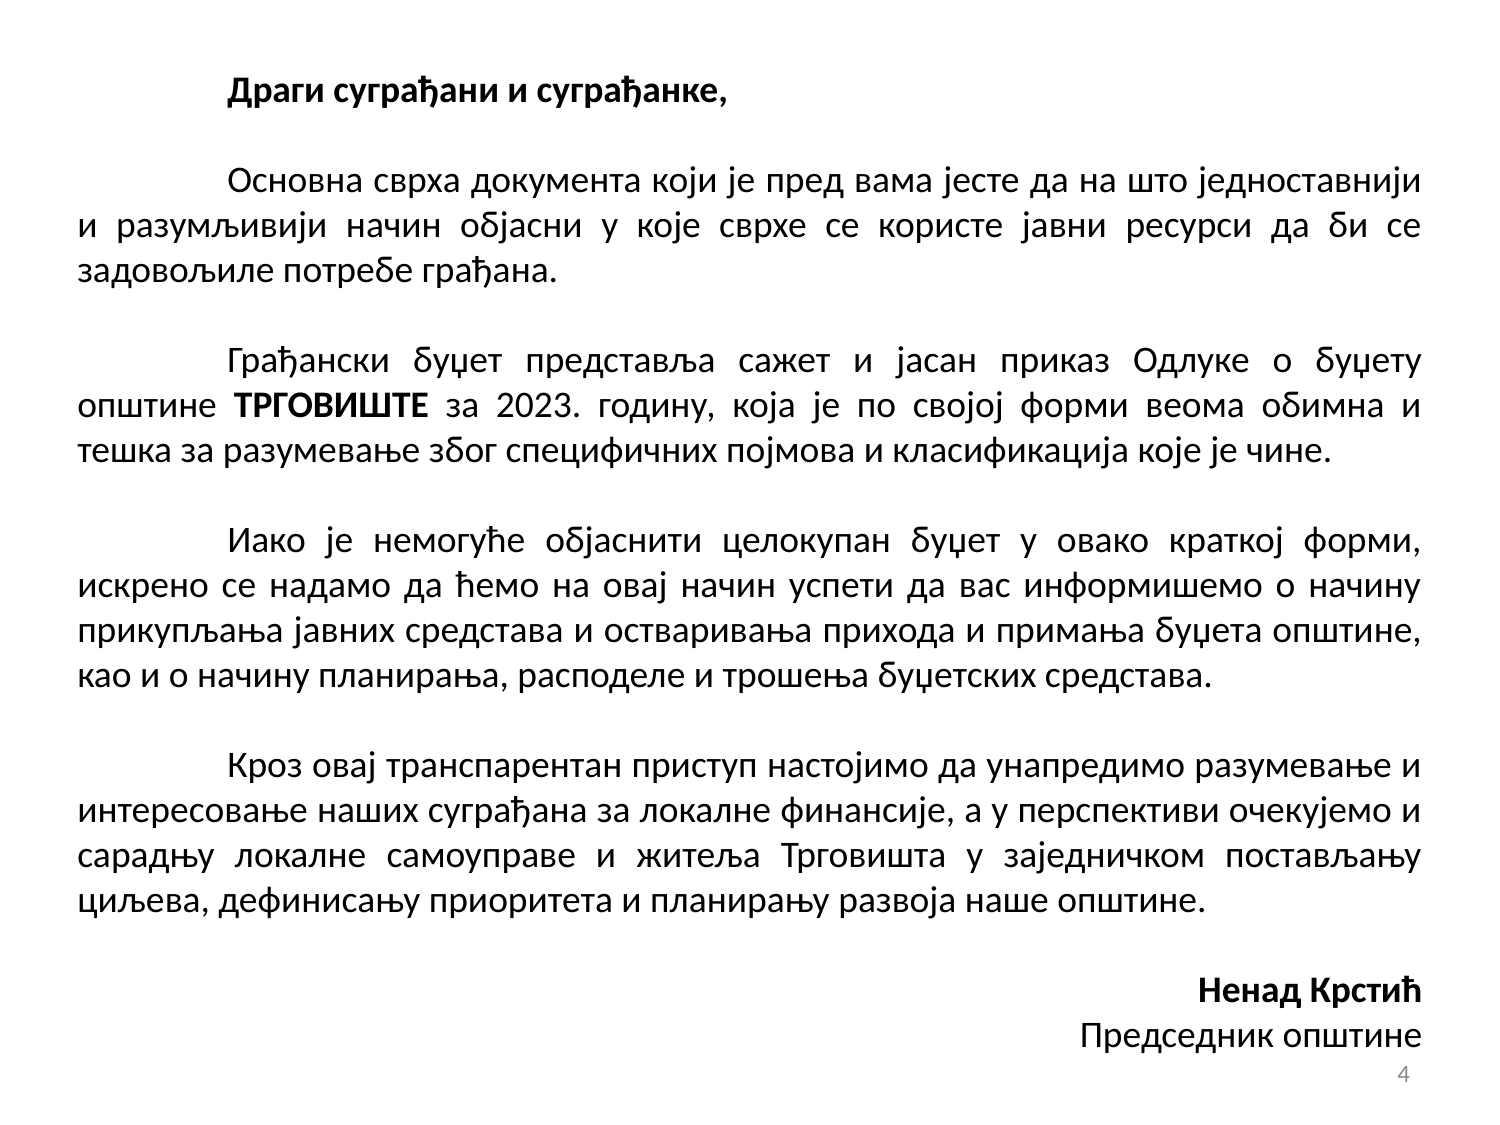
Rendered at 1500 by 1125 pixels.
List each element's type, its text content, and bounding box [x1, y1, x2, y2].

slide_number 4 [1074, 1063, 1425, 1103]
text_box Драги суграђани и суграђанке, Основна сврха документа који је пред вама јесте да на што једноставнији и разумљивији начин објасни у које сврхе се користе јавни ресурси да би се задовољиле потребе грађана. Грађански буџет представља сажет и јасан приказ Одлуке о буџету општине ТРГОВИШТЕ за 2023. годину, која је по својој форми веома обимна и тешка за разумевање због специфичних појмова и класификација које је чине. Иако је немогуће објаснити целокупан буџет у овако краткој форми, искрено се надамо да ћемо на овај начин успети да вас информишемо о начину прикупљања јавних средстава и остваривања прихода и примања буџета општине, као и о начину планирања, расподеле и трошења буџетских средстава. Кроз овај транспарентан приступ настојимо да унапредимо разумевање и интересовање наших суграђана за локалне финансије, а у перспективи очекујемо и сарадњу локалне самоуправе и житеља Трговишта у заједничком постављању циљева, дефинисању приоритета и планирању развоја наше општине. Ненад Крстић Председник општине [62, 57, 1438, 1063]
